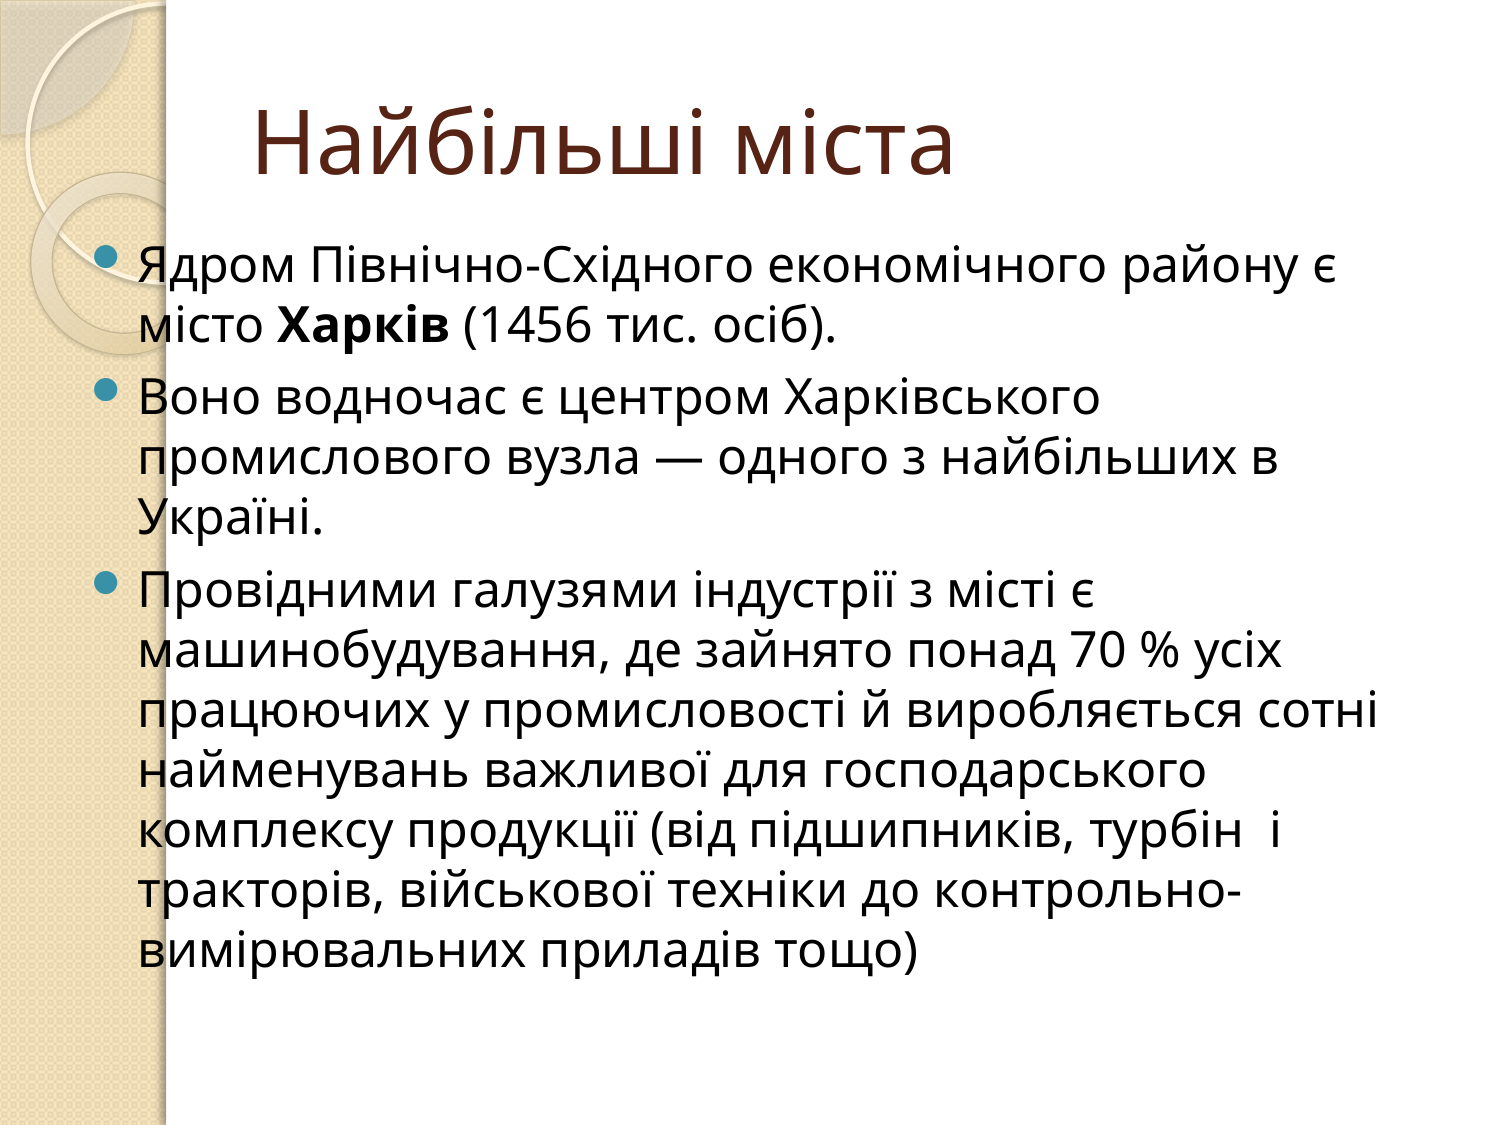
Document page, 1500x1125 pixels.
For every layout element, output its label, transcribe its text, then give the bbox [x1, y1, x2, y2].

title Найбільші міста [235, 45, 1466, 224]
list Ядром Північно-Східного економічного району є місто Харків (1456 тис. осіб). Воно водночас є центром Харківського промислового вузла — одного з найбільших в Україні. Провідними галузями індустрії з місті є машинобудування, де зайнято понад 70 % усіх працюючих у промисловості й виробляється сотні найменувань важливої для господарського комплексу продукції (від підшипників, турбін і тракторів, військової техніки до контрольно-вимірювальних приладів тощо) [62, 224, 1466, 1075]
